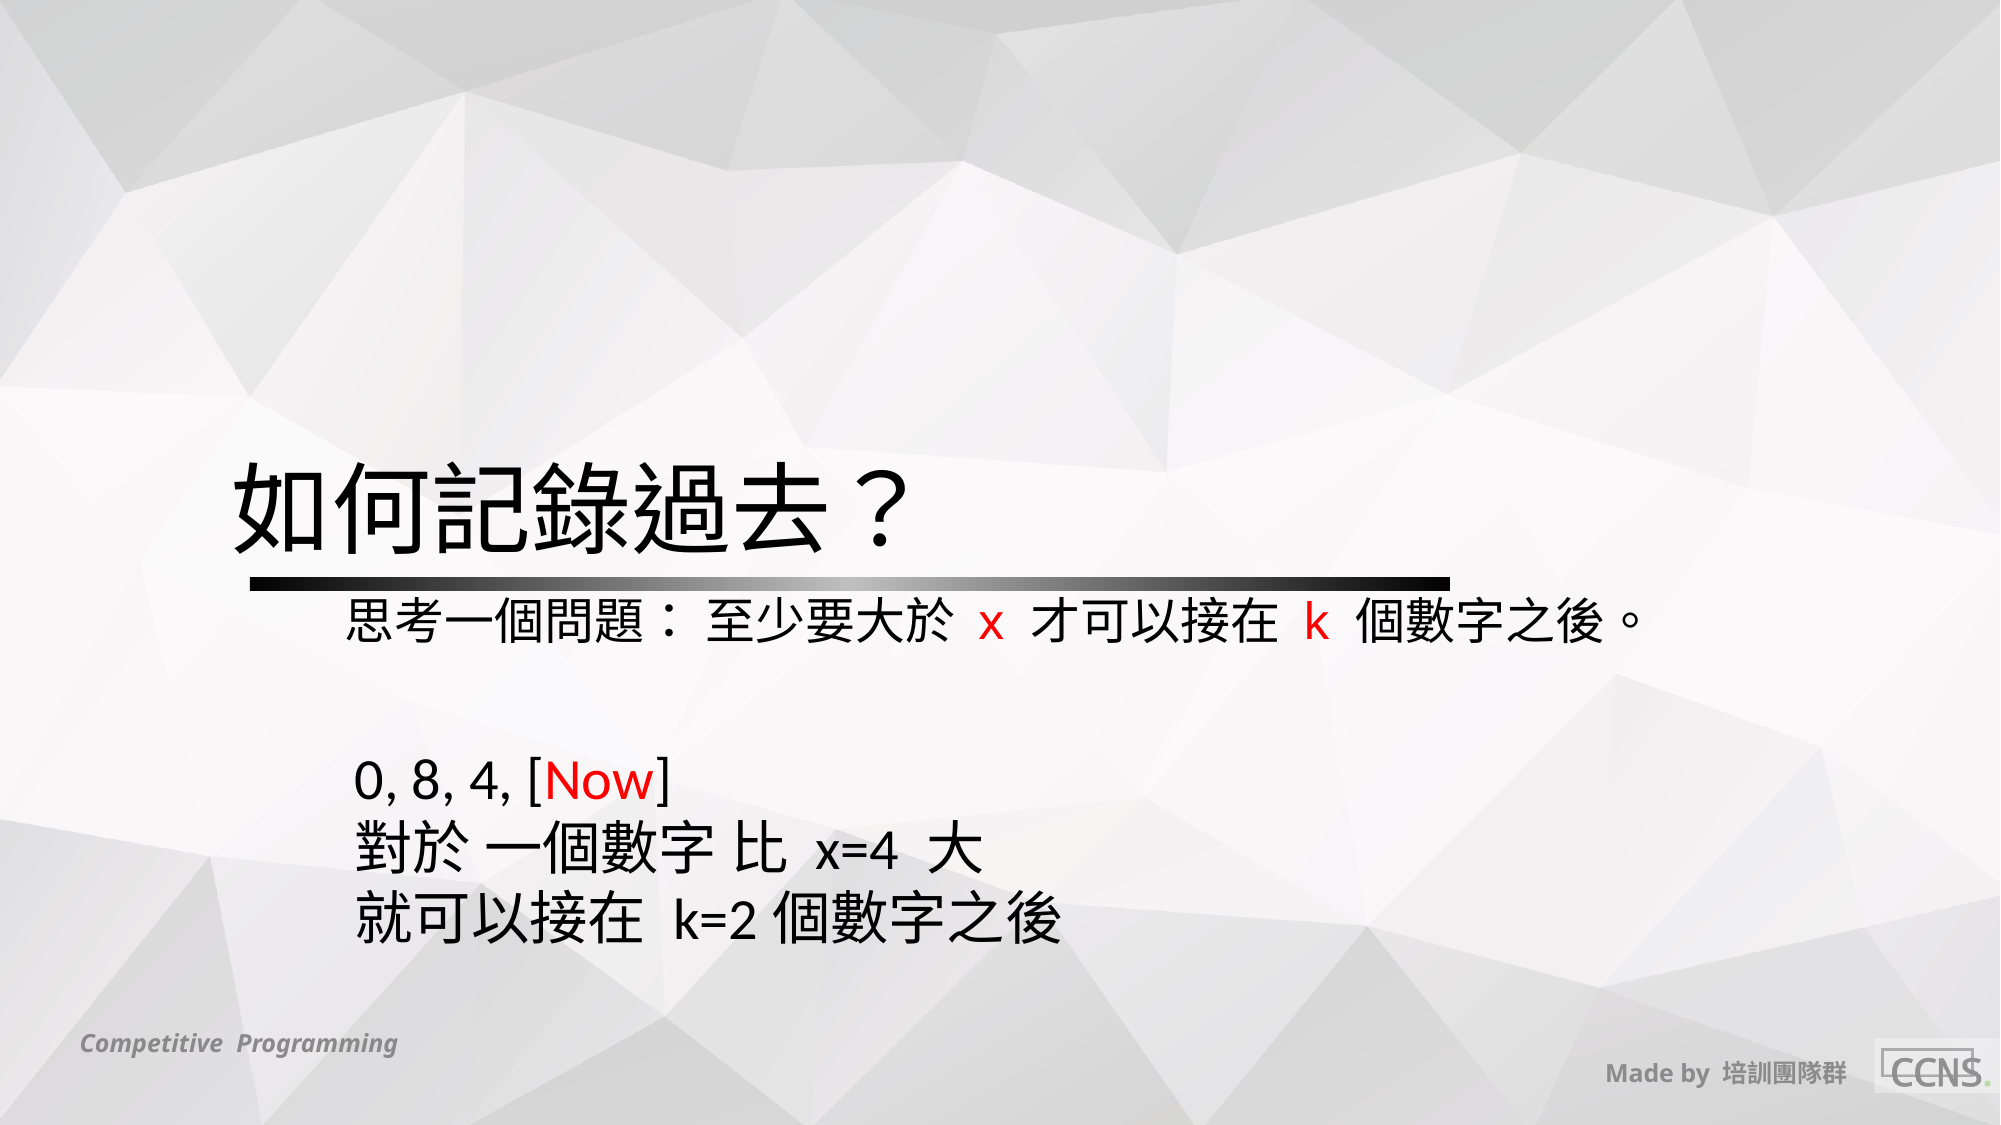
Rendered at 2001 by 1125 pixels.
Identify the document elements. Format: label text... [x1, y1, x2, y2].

text_box 0, 8, 4, [Now] 對於 一個數字 比 x=4 大 就可以接在 k=2個數字之後 [340, 734, 1492, 959]
title 如何記錄過去？ [216, 184, 1834, 576]
picture [0, 0, 2000, 1125]
subtitle 思考一個問題： 至少要大於 x 才可以接在 k 個數字之後。 [249, 589, 1750, 861]
